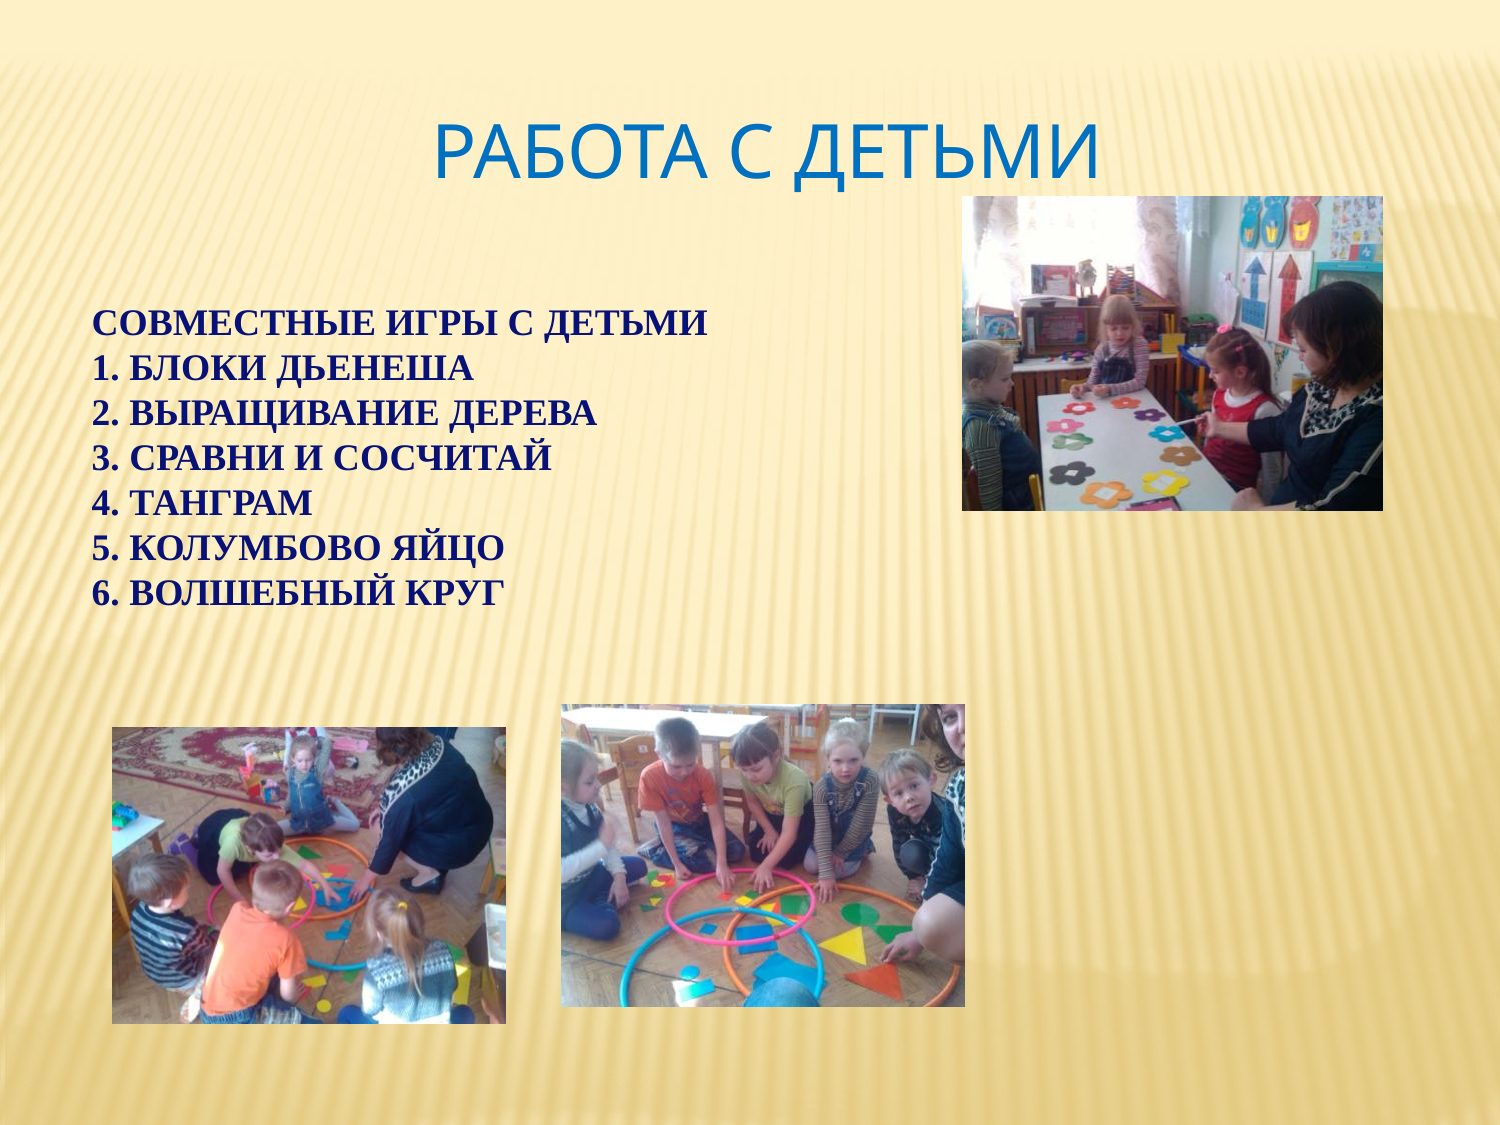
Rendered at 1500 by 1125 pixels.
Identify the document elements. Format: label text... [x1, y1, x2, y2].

text_box [53, 78, 695, 991]
text_box СОВМЕСТНЫЕ ИГРЫ С ДЕТЬМИ 1. БЛОКИ ДЬЕНЕША 2. ВЫРАЩИВАНИЕ ДЕРЕВА 3. СРАВНИ И СОСЧИТАЙ 4. ТАНГРАМ 5. КОЛУМБОВО ЯЙЦО 6. ВОЛШЕБНЫЙ КРУГ [76, 290, 774, 711]
picture [0, 0, 1500, 1125]
text_box [726, 220, 1368, 991]
text_box Работа с детьми [147, 78, 1388, 220]
